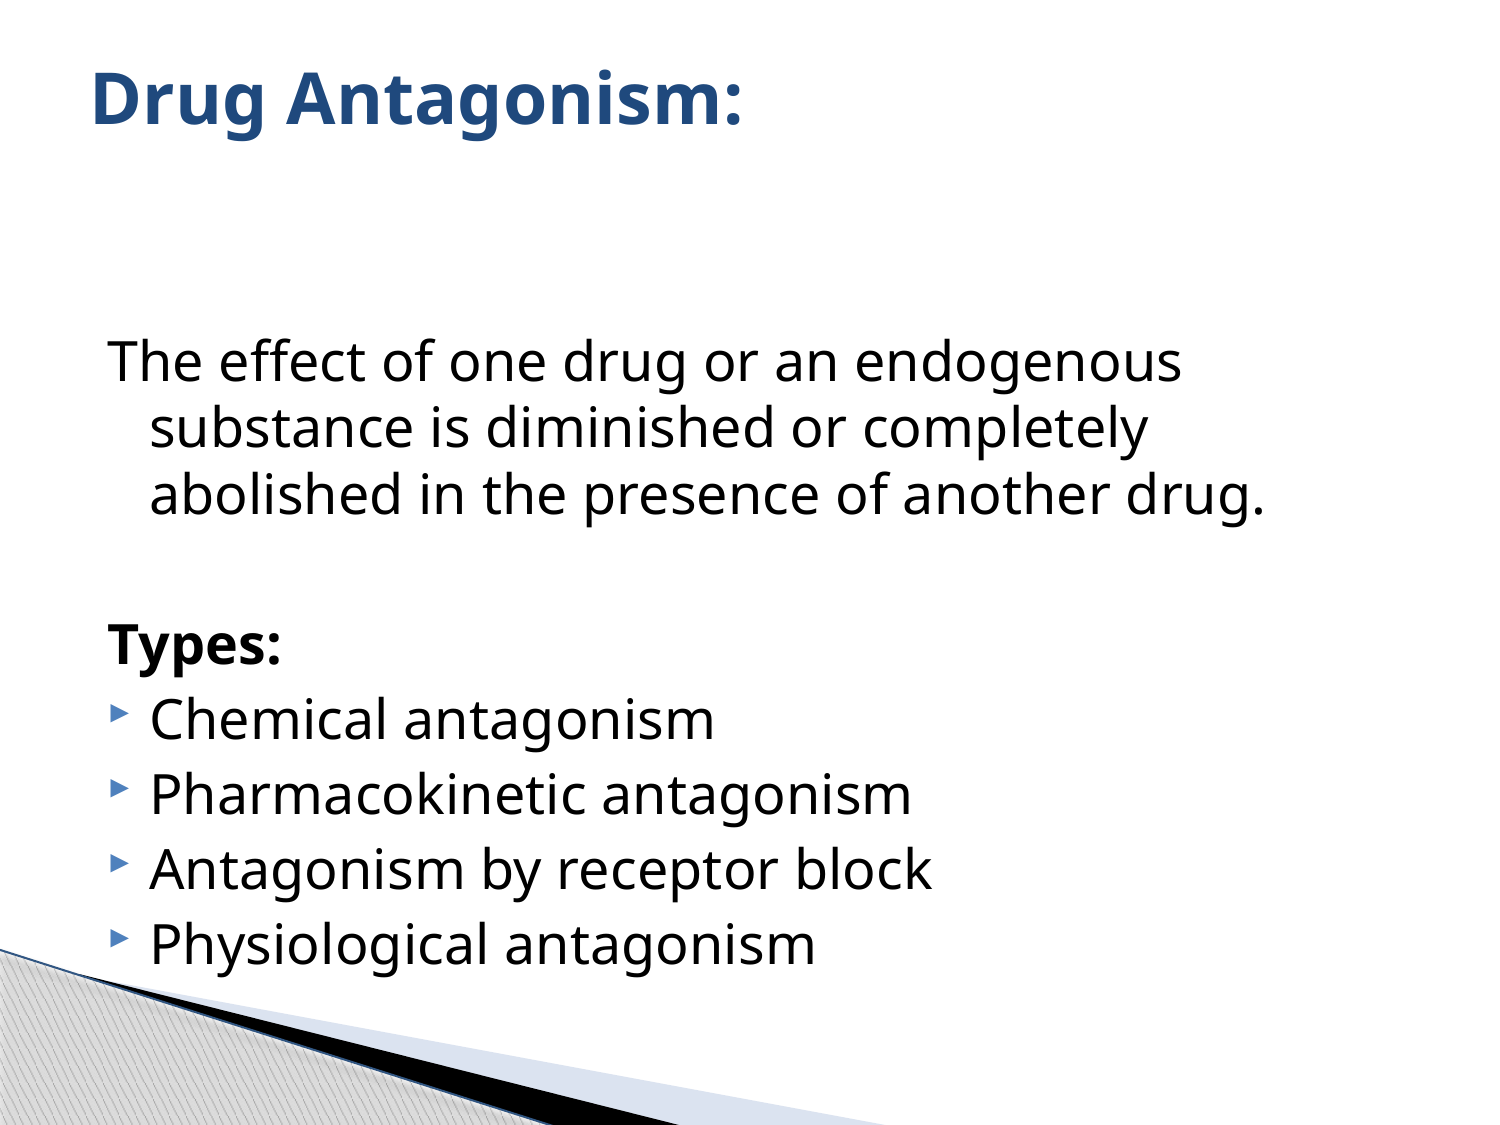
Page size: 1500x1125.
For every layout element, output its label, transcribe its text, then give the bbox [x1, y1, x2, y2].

title Drug Antagonism: [75, 45, 1425, 233]
list The effect of one drug or an endogenous substance is diminished or completely abolished in the presence of another drug. Types: Chemical antagonism Pharmacokinetic antagonism Antagonism by receptor block Physiological antagonism [75, 243, 1425, 986]
